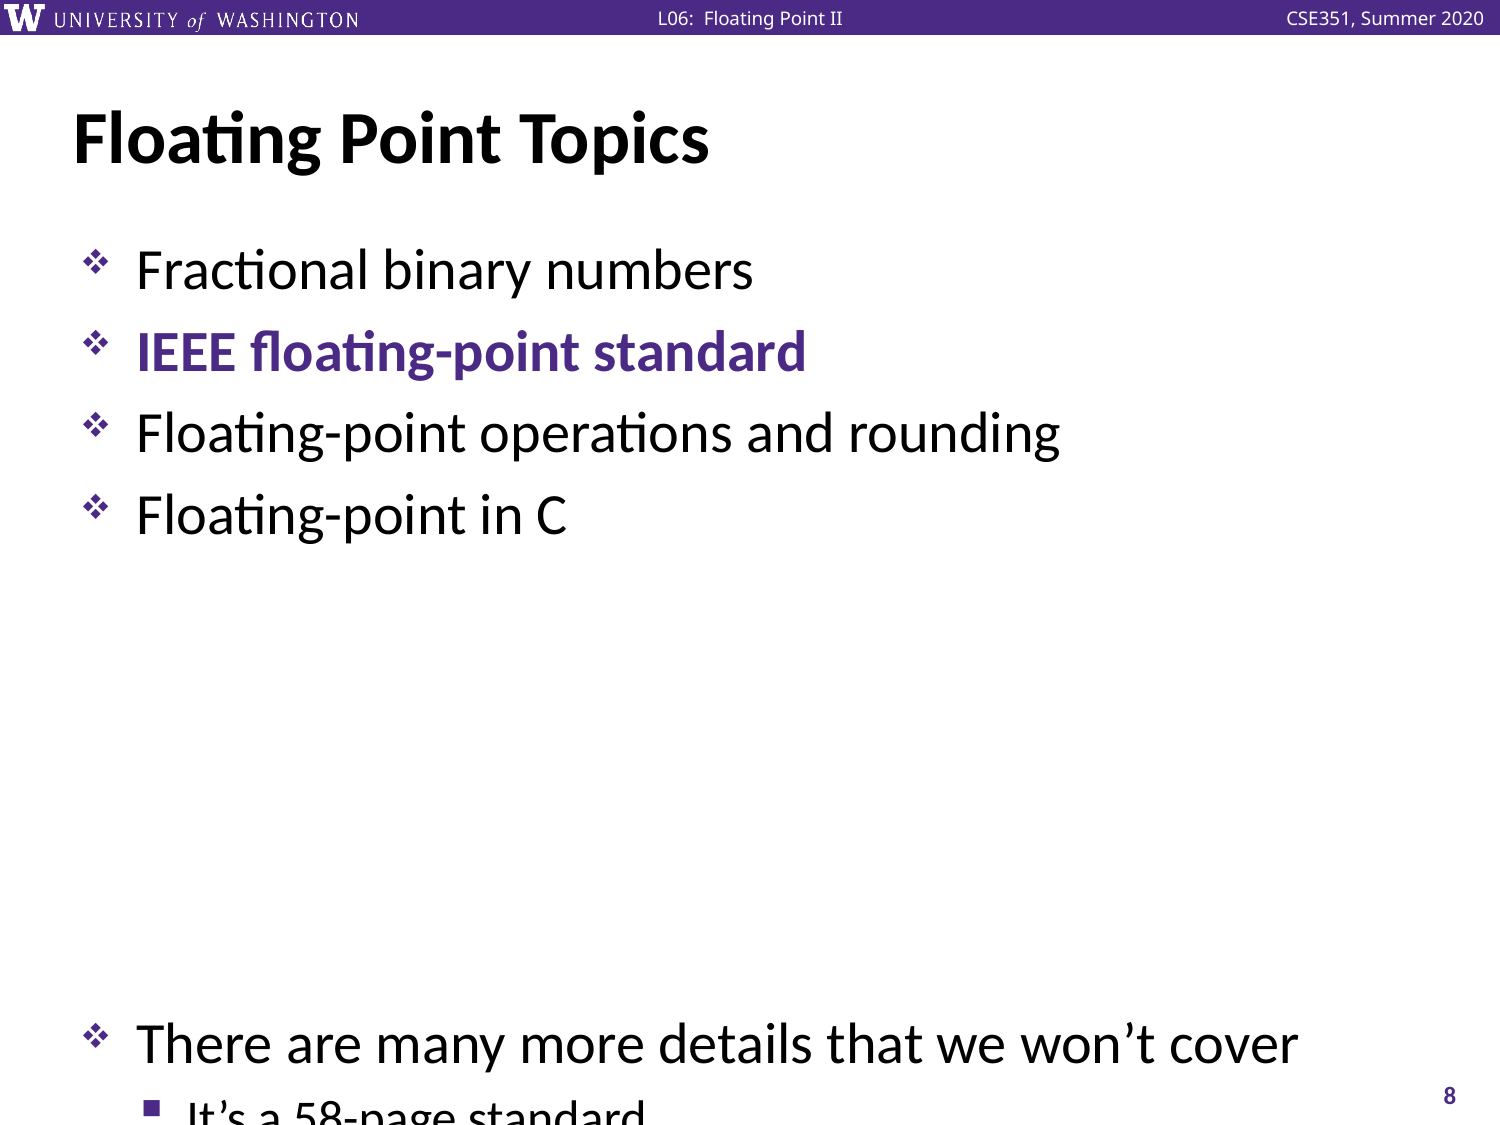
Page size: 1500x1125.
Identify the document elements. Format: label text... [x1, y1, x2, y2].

slide_number 8 [1400, 1065, 1500, 1125]
list Fractional binary numbers IEEE floating-point standard Floating-point operations and rounding Floating-point in C There are many more details that we won’t cover It’s a 58-page standard… [64, 223, 1438, 1040]
picture [4, 4, 358, 32]
title Floating Point Topics [58, 71, 1438, 197]
